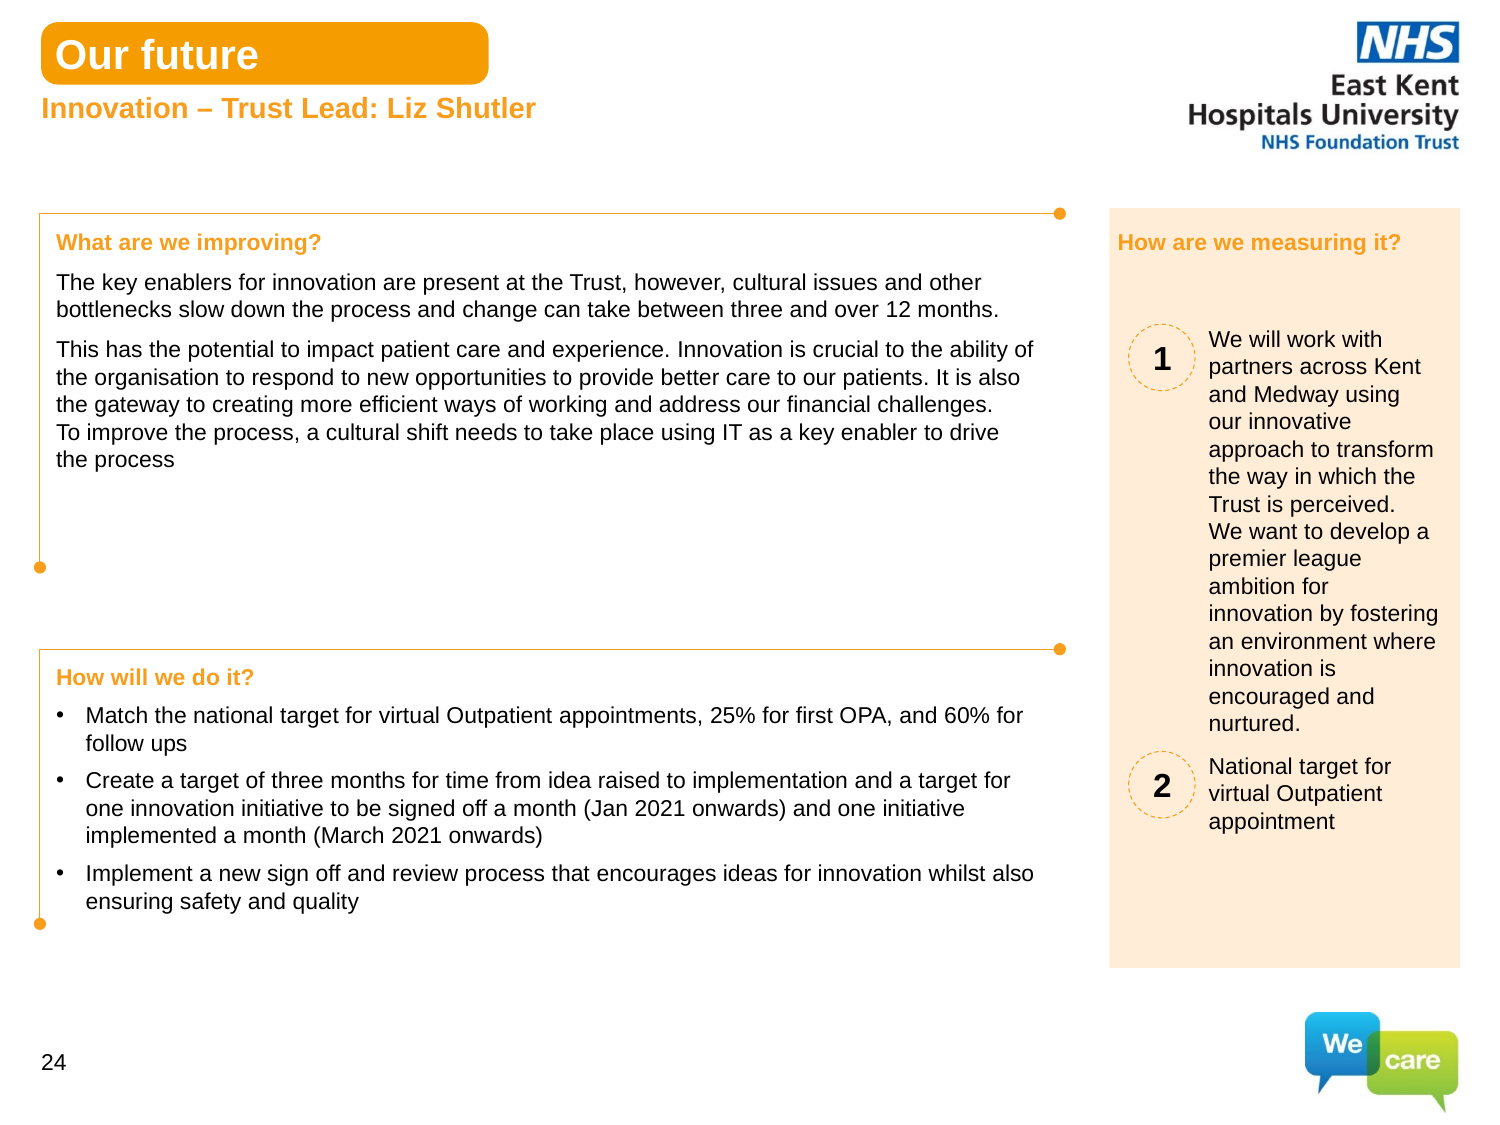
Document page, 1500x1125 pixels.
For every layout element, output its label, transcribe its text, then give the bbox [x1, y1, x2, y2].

text_box [33, 207, 1067, 574]
text_box How are we measuring it? [1102, 220, 1428, 263]
title Innovation – Trust Lead: Liz Shutler [41, 12, 1124, 201]
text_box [1128, 751, 1440, 836]
text_box Our future [39, 20, 491, 87]
picture [1305, 1012, 1459, 1113]
text_box How will we do it? Match the national target for virtual Outpatient appointments, 25% for first OPA, and 60% for follow ups Create a target of three months for time from idea raised to implementation and a target for one innovation initiative to be signed off a month (Jan 2021 onwards) and one initiative implemented a month (March 2021 onwards) Implement a new sign off and review process that encourages ideas for innovation whilst also ensuring safety and quality [81, 662, 1040, 914]
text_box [1128, 324, 1440, 742]
text_box What are we improving? The key enablers for innovation are present at the Trust, however, cultural issues and other bottlenecks slow down the process and change can take between three and over 12 months. This has the potential to impact patient care and experience. Innovation is crucial to the ability of the organisation to respond to new opportunities to provide better care to our patients. It is also the gateway to creating more efficient ways of working and address our financial challenges. To improve the process, a cultural shift needs to take place using IT as a key enabler to drive the process [316, 227, 1040, 473]
picture [1186, 10, 1500, 168]
text_box [1107, 206, 1462, 970]
text_box [33, 642, 1067, 931]
